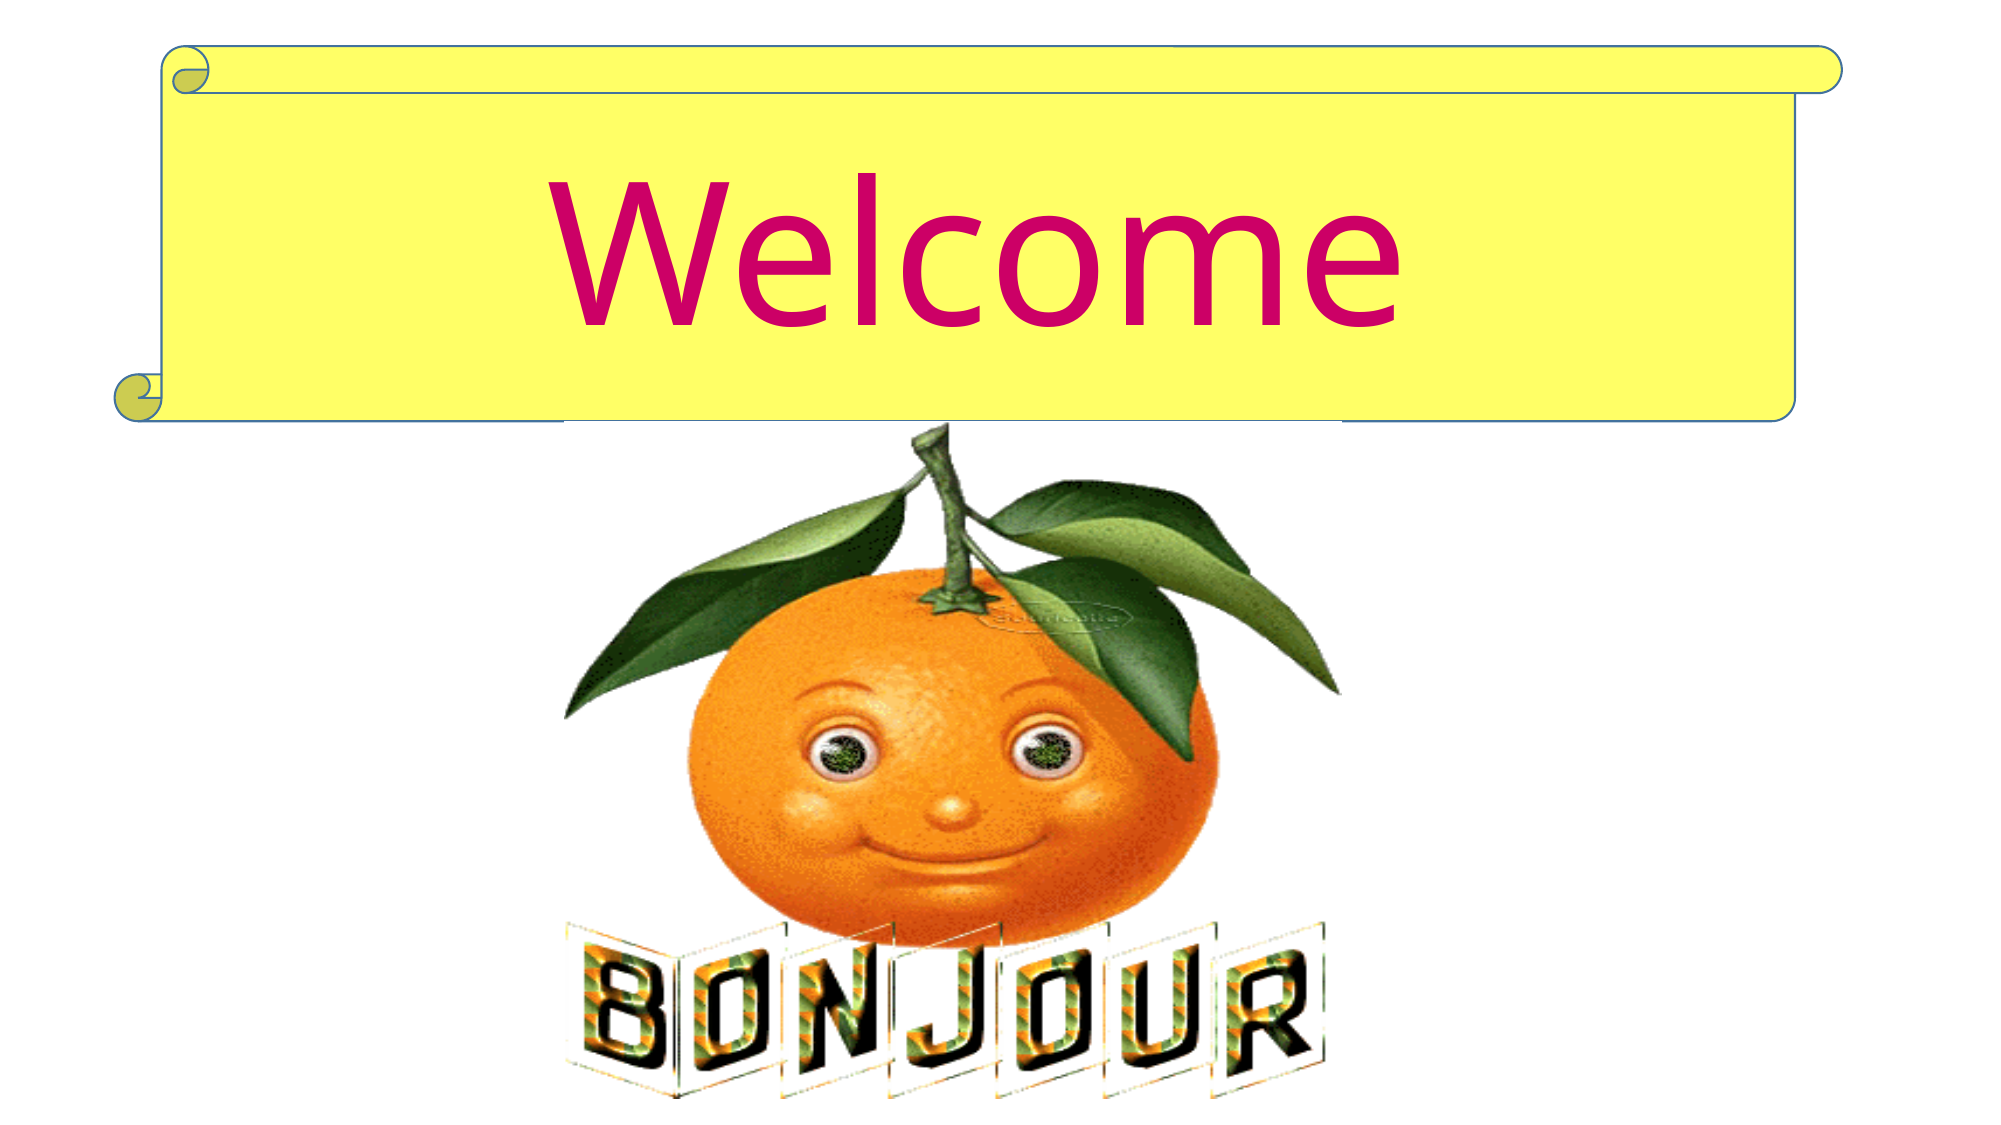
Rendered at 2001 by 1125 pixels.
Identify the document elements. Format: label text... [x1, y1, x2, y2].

picture [564, 421, 1342, 1099]
text_box Welcome [113, 45, 1843, 423]
